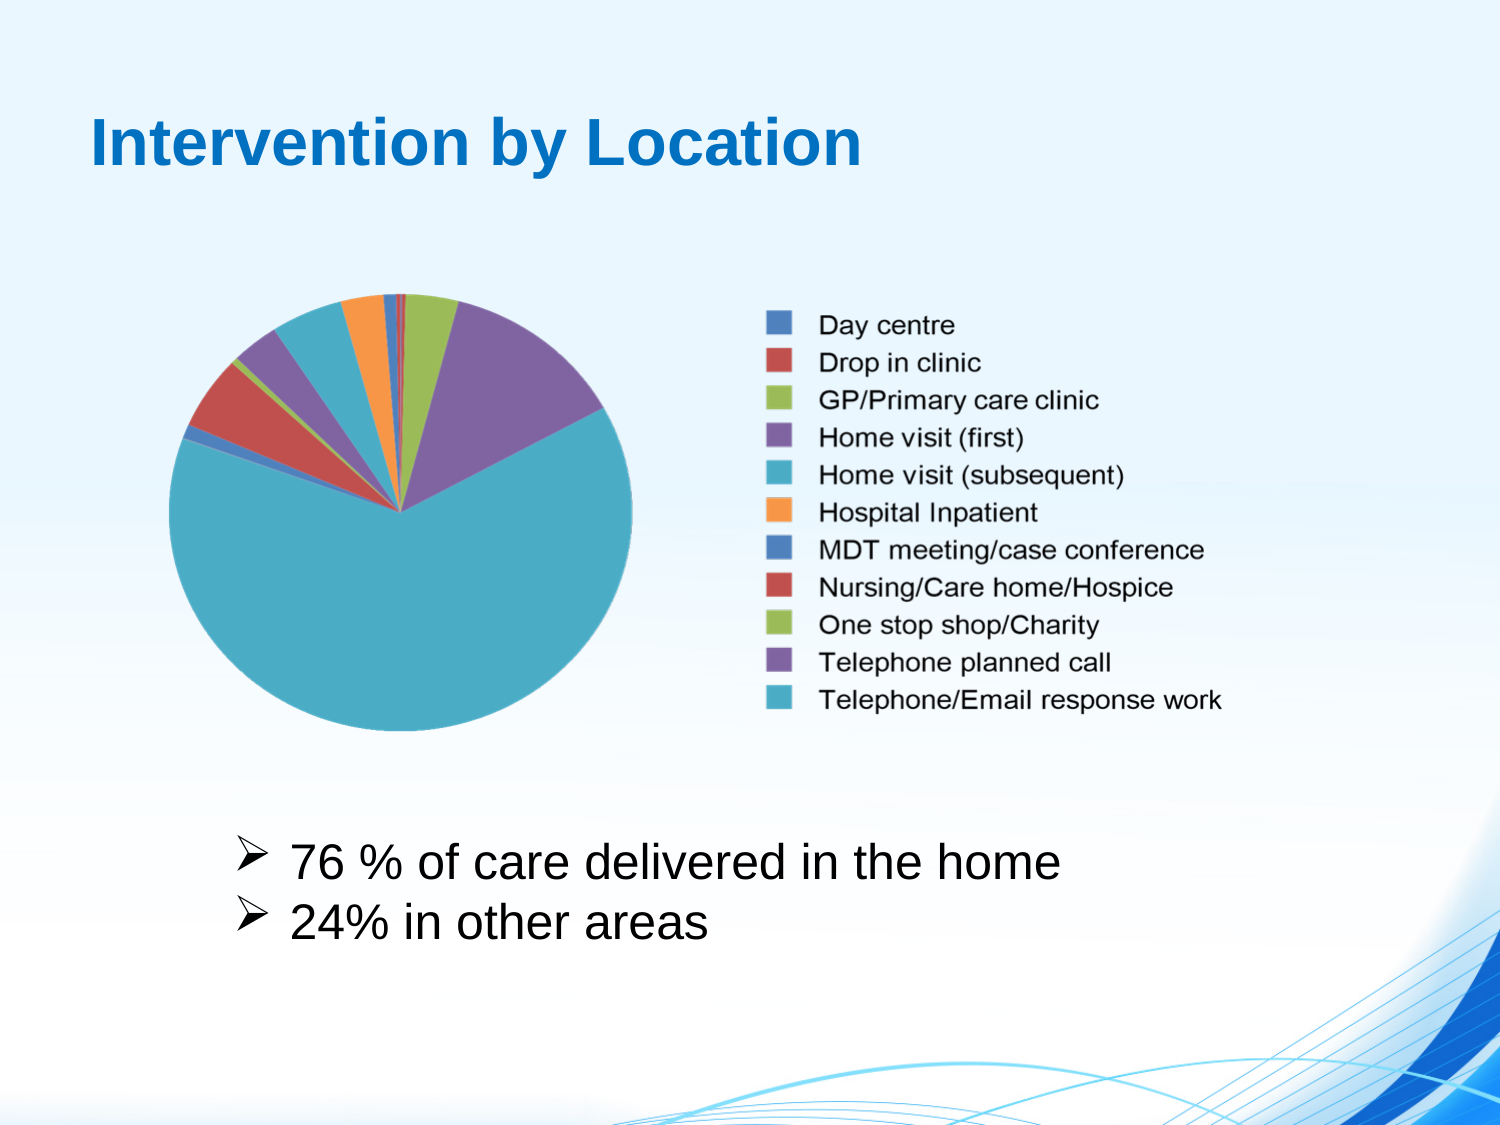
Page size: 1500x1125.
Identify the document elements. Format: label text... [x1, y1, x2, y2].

text_box 76 % of care delivered in the home 24% in other areas [218, 822, 1242, 957]
picture [0, 0, 1500, 1125]
title Intervention by Location [74, 44, 1426, 233]
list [40, 266, 1242, 749]
